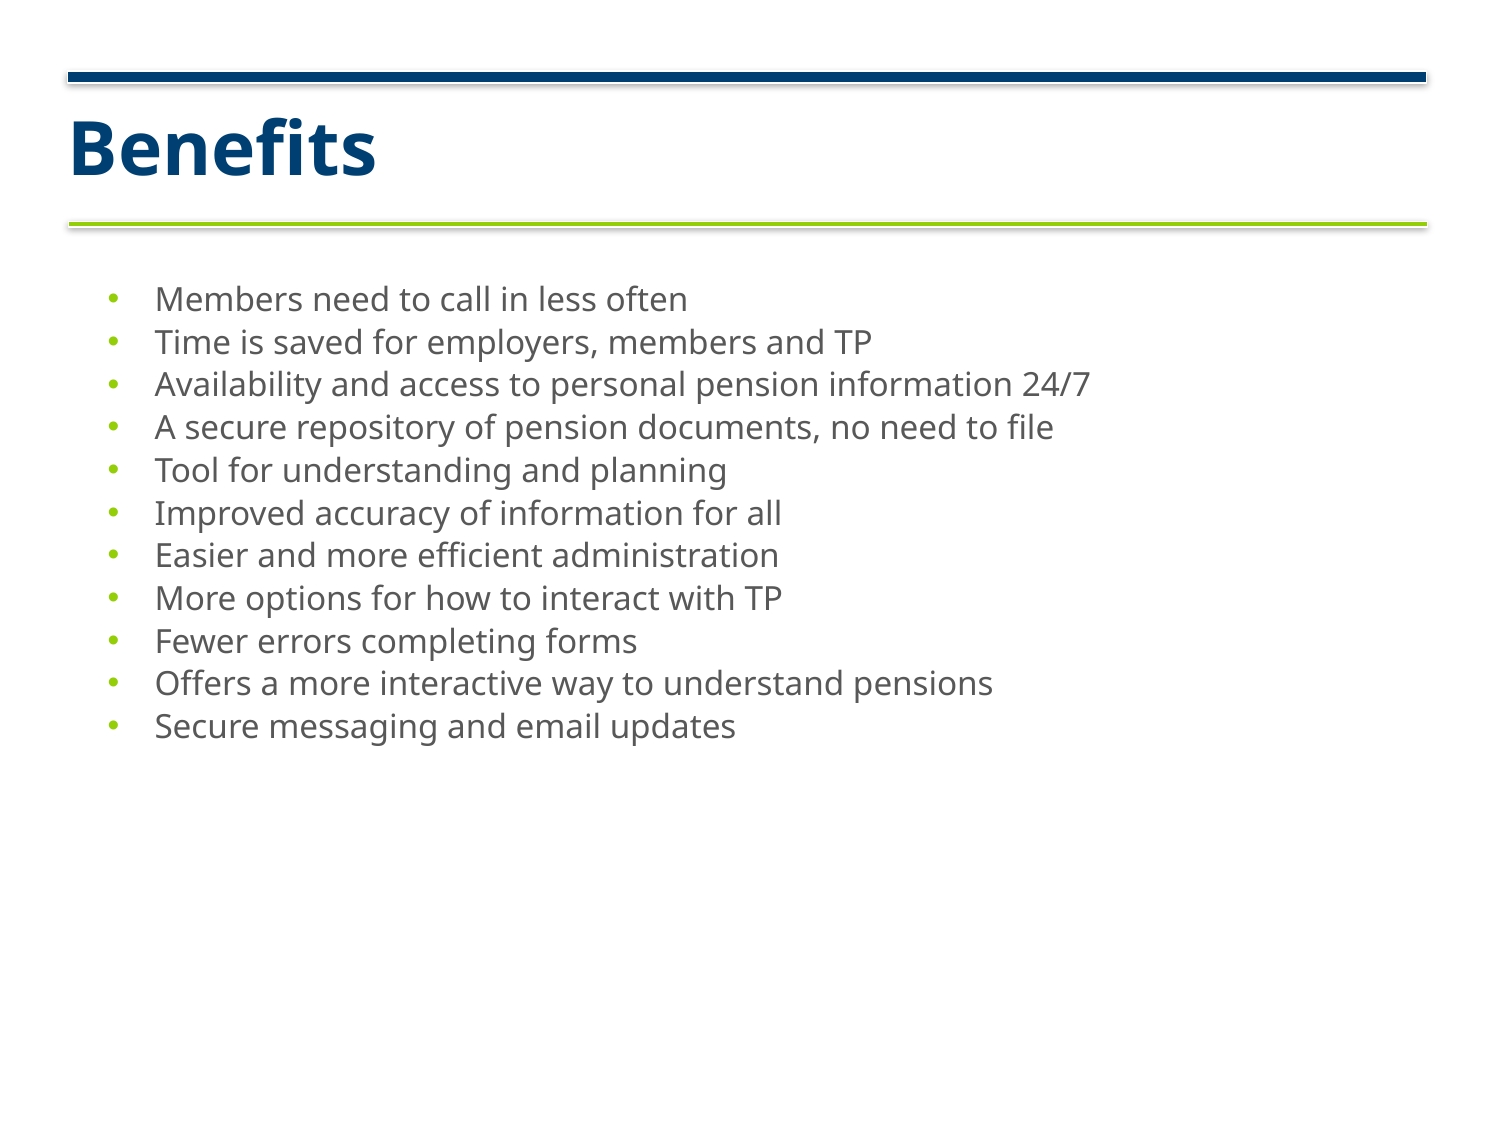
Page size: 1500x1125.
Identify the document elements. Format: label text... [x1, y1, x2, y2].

title Benefits [67, 110, 1418, 191]
list Members need to call in less often Time is saved for employers, members and TP Availability and access to personal pension information 24/7 A secure repository of pension documents, no need to file Tool for understanding and planning Improved accuracy of information for all Easier and more efficient administration More options for how to interact with TP Fewer errors completing forms Offers a more interactive way to understand pensions Secure messaging and email updates [67, 237, 1418, 840]
